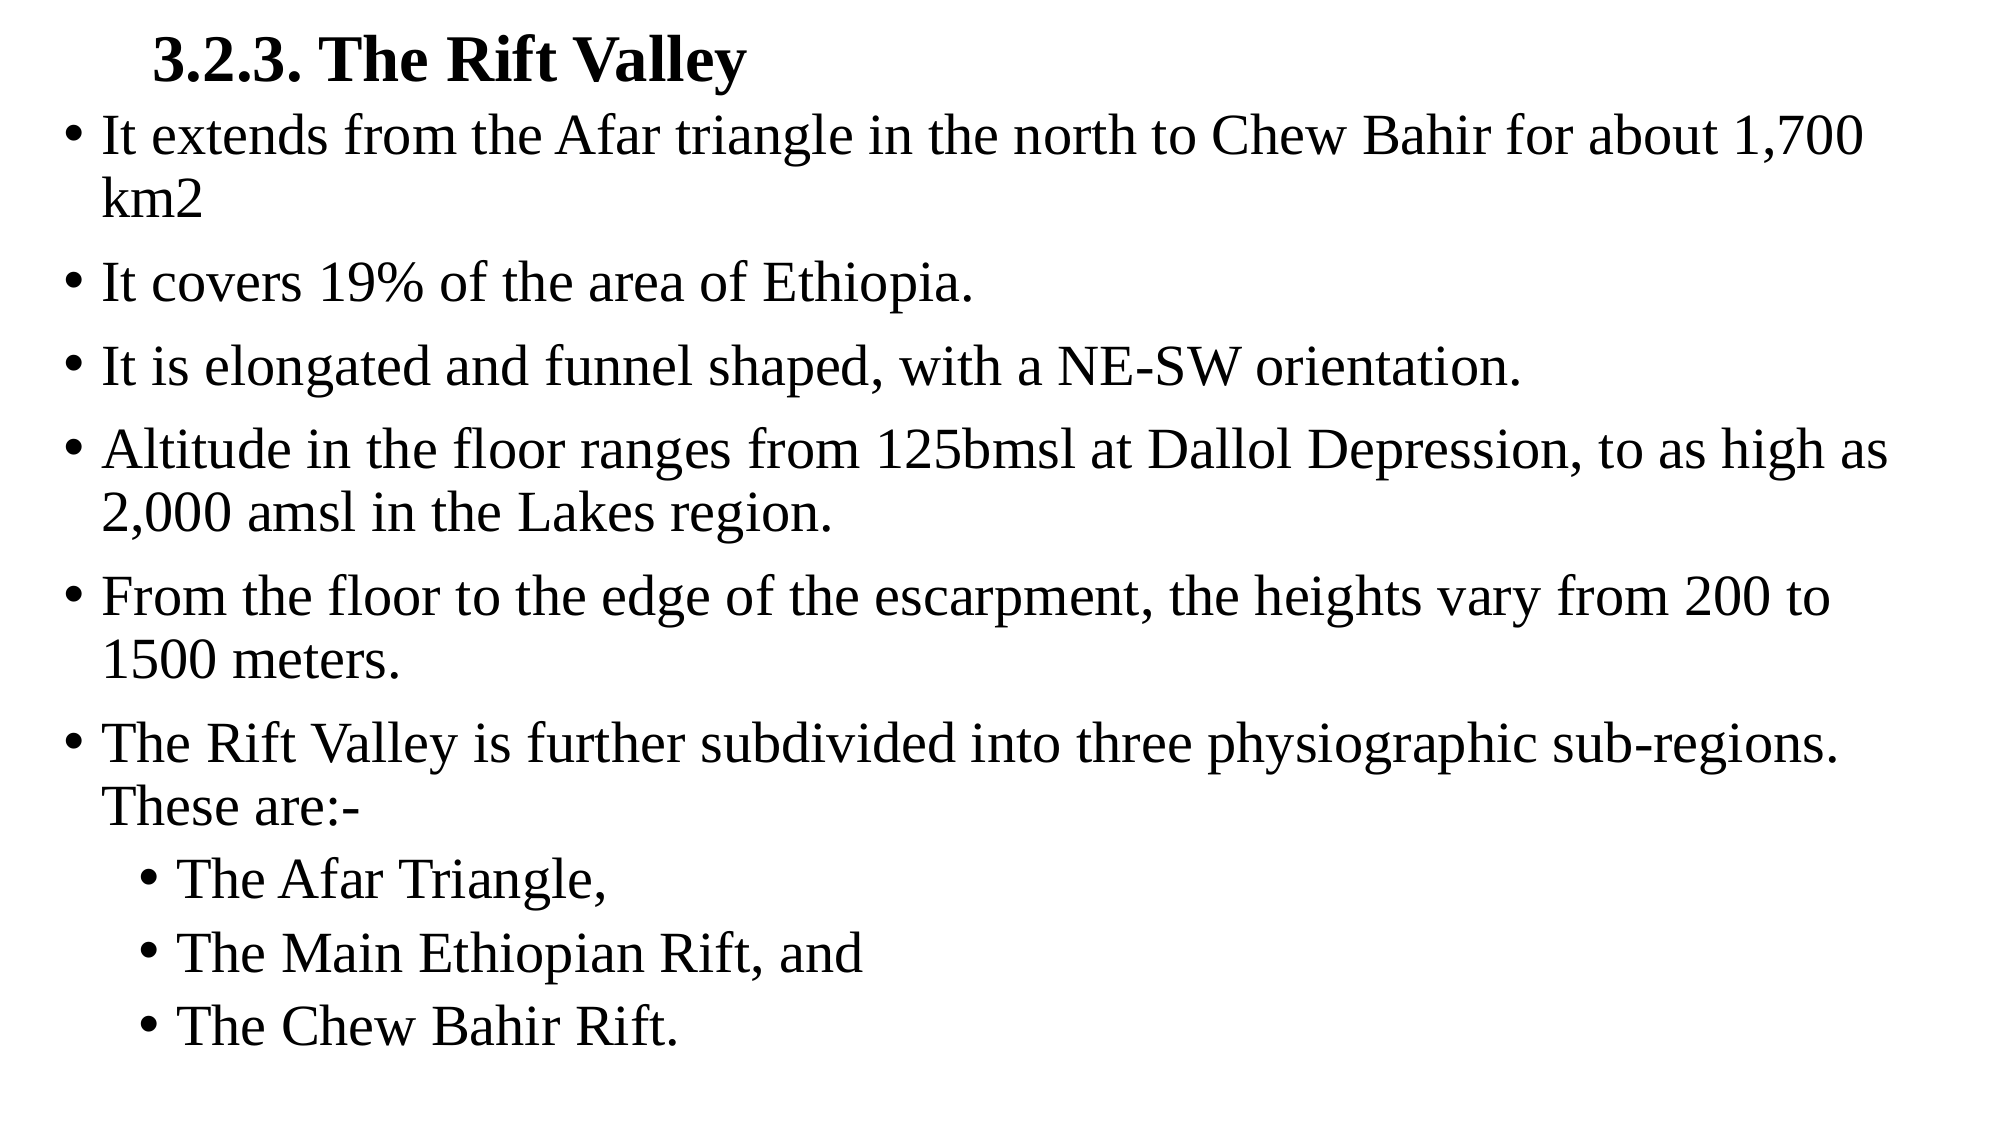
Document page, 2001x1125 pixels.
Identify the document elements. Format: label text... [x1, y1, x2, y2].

list It extends from the Afar triangle in the north to Chew Bahir for about 1,700 km2 It covers 19% of the area of Ethiopia. It is elongated and funnel shaped, with a NE-SW orientation. Altitude in the floor ranges from 125bmsl at Dallol Depression, to as high as 2,000 amsl in the Lakes region. From the floor to the edge of the escarpment, the heights vary from 200 to 1500 meters. The Rift Valley is further subdivided into three physiographic sub-regions. These are:- The Afar Triangle, The Main Ethiopian Rift, and The Chew Bahir Rift. [48, 96, 1957, 1103]
title 3.2.3. The Rift Valley [137, 22, 1863, 96]
